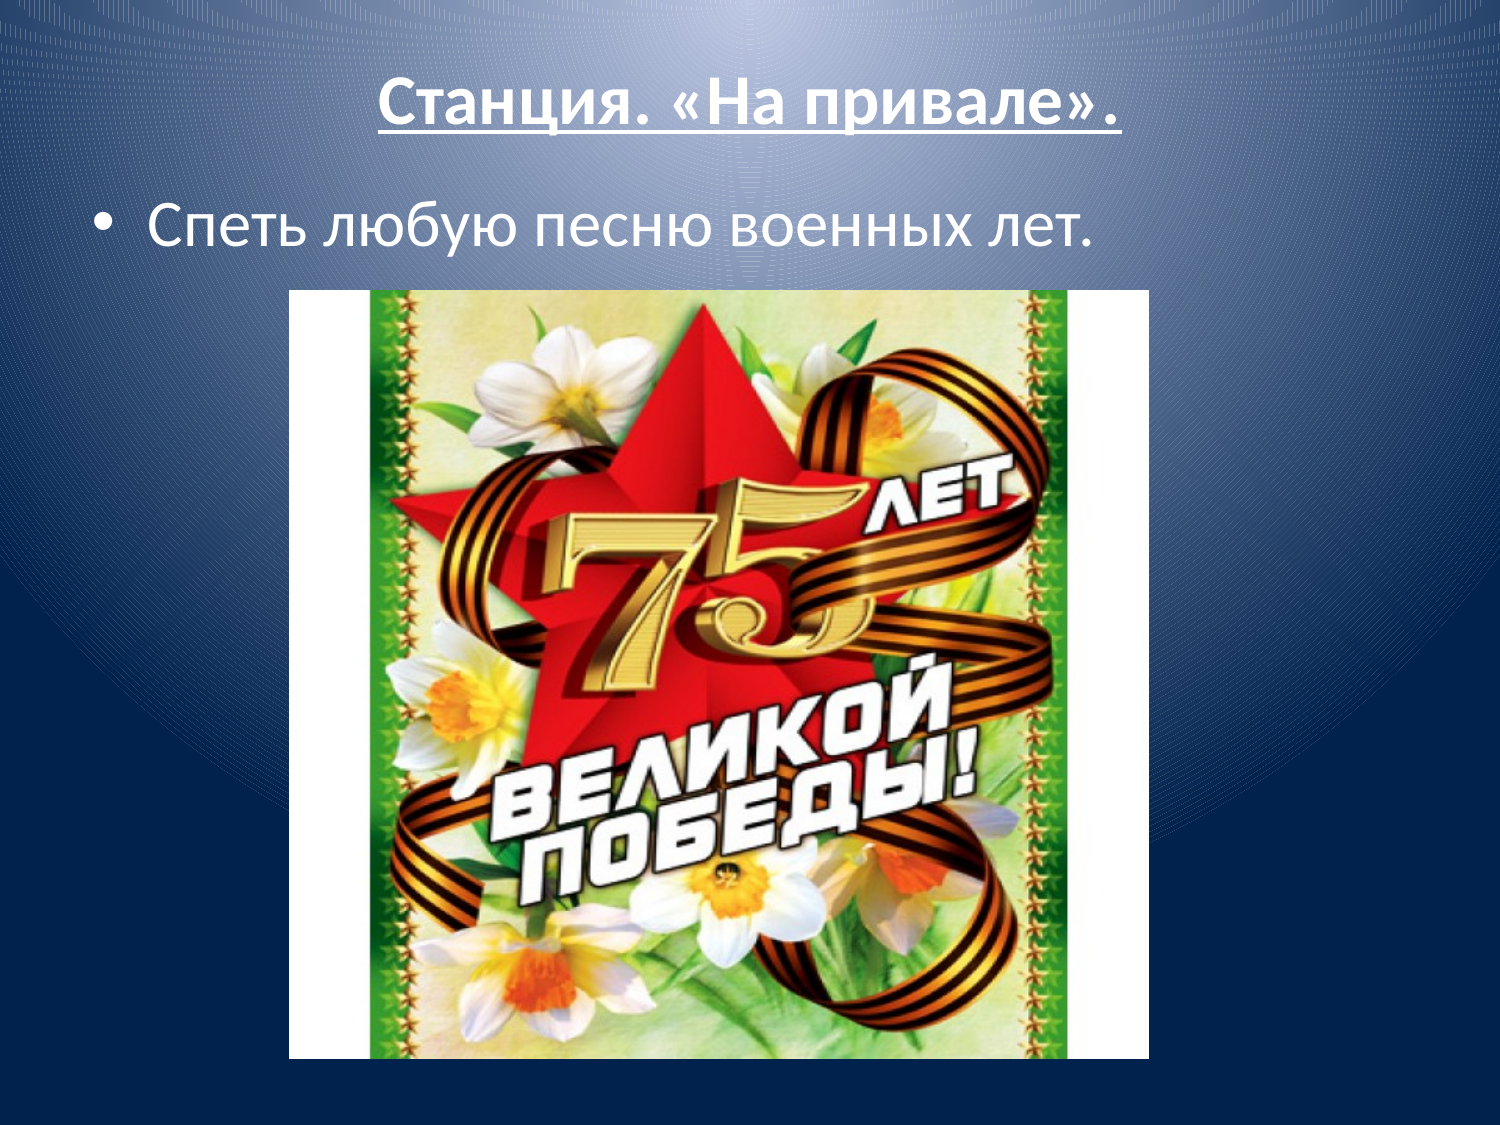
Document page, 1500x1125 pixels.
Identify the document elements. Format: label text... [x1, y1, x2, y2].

list Спеть любую песню военных лет. [76, 172, 1425, 1005]
picture [288, 290, 1149, 1059]
title Станция. «На привале». [75, 45, 1425, 233]
